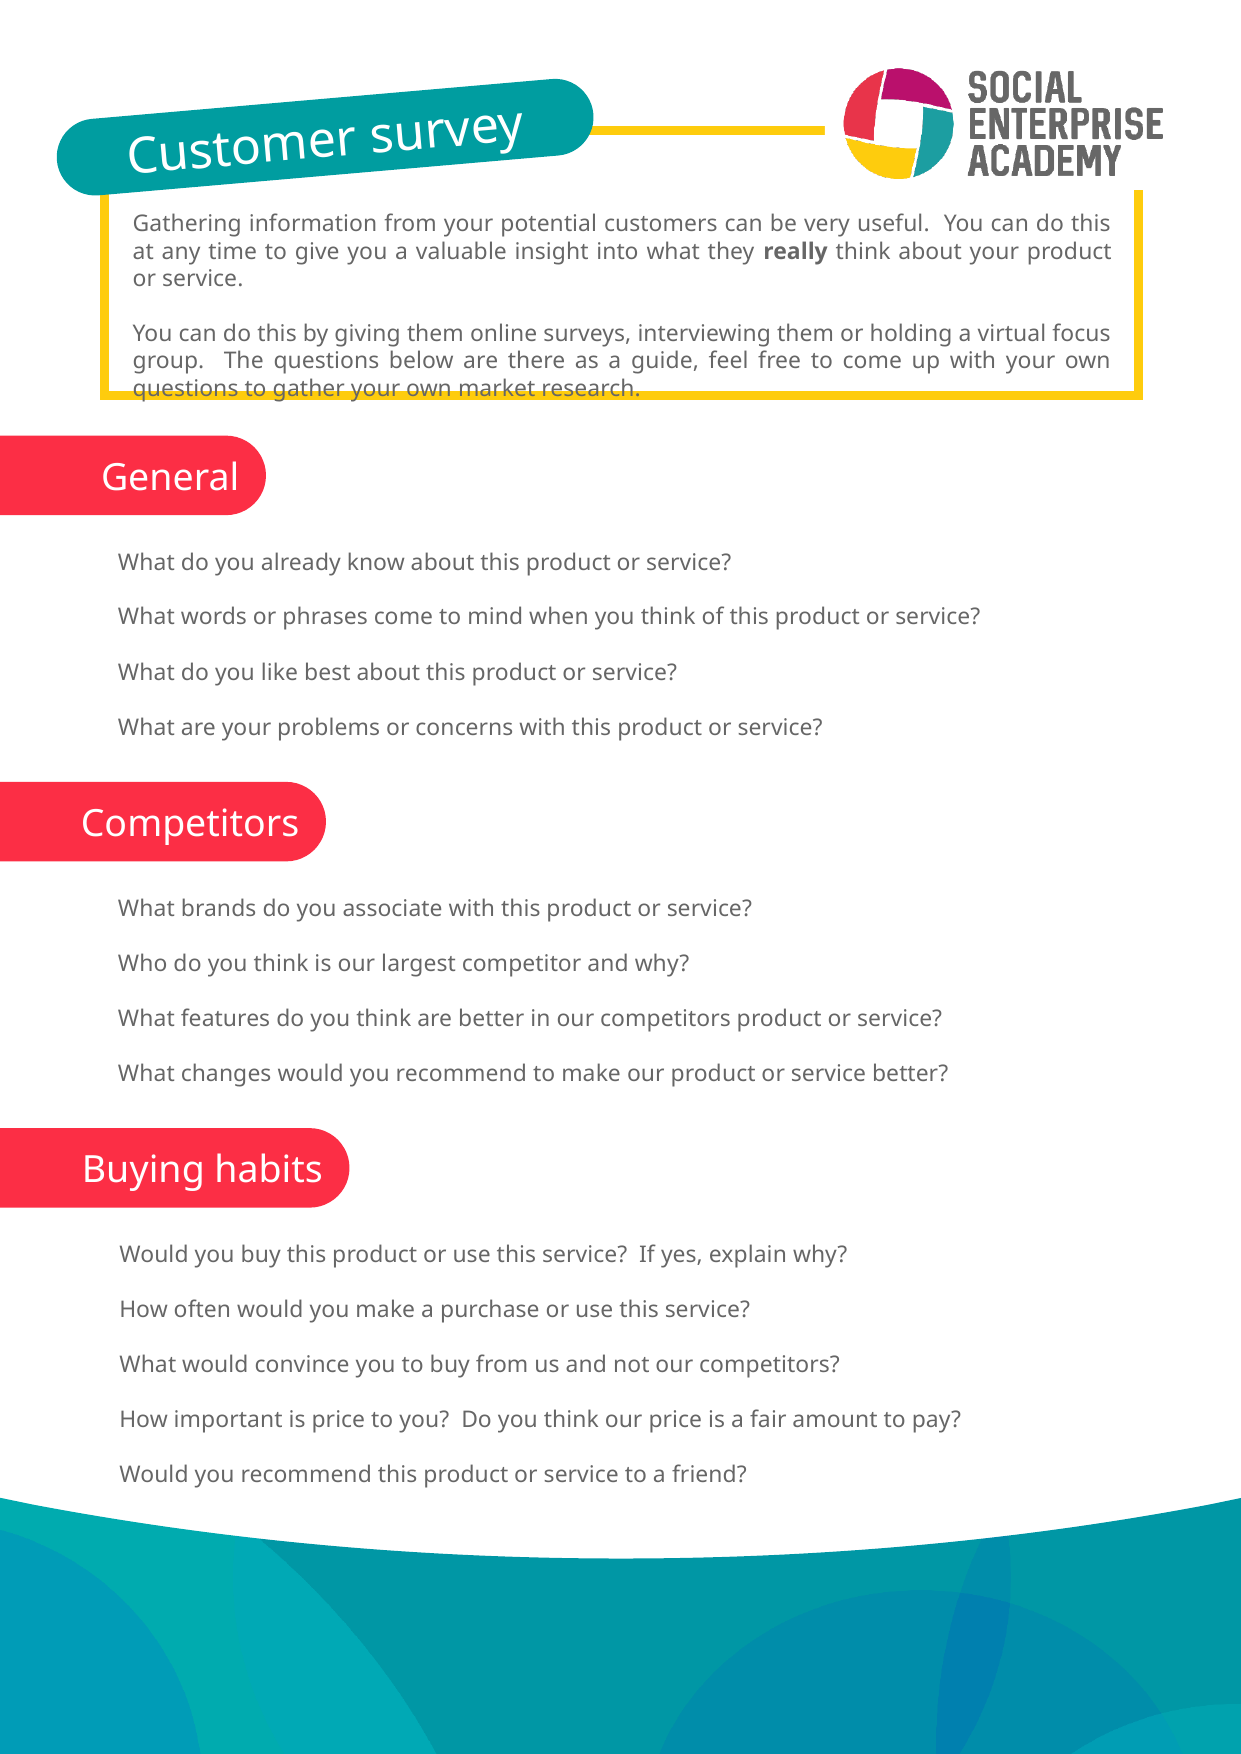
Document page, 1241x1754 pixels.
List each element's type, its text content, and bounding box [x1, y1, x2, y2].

text_box Competitors [0, 781, 326, 862]
text_box Buying habits [0, 1128, 350, 1208]
text_box What do you already know about this product or service? What words or phrases come to mind when you think of this product or service? What do you like best about this product or service? What are your problems or concerns with this product or service? [103, 539, 1112, 747]
text_box [104, 129, 802, 396]
text_box General [0, 435, 266, 516]
text_box [0, 1496, 1241, 1754]
text_box Gathering information from your potential customers can be very useful. You can do this at any time to give you a valuable insight into what they really think about your product or service. You can do this by giving them online surveys, interviewing them or holding a virtual focus group. The questions below are there as a guide, feel free to come up with your own questions to gather your own market research. [117, 201, 1127, 409]
text_box Would you buy this product or use this service? If yes, explain why? How often would you make a purchase or use this service? What would convince you to buy from us and not our competitors? How important is price to you? Do you think our price is a fair amount to pay? Would you recommend this product or service to a friend? [104, 1232, 1114, 1495]
picture [802, 28, 1205, 219]
text_box [1127, 219, 1139, 396]
text_box What brands do you associate with this product or service? Who do you think is our largest competitor and why? What features do you think are better in our competitors product or service? What changes would you recommend to make our product or service better? [103, 886, 1112, 1094]
text_box Customer survey [56, 78, 594, 196]
